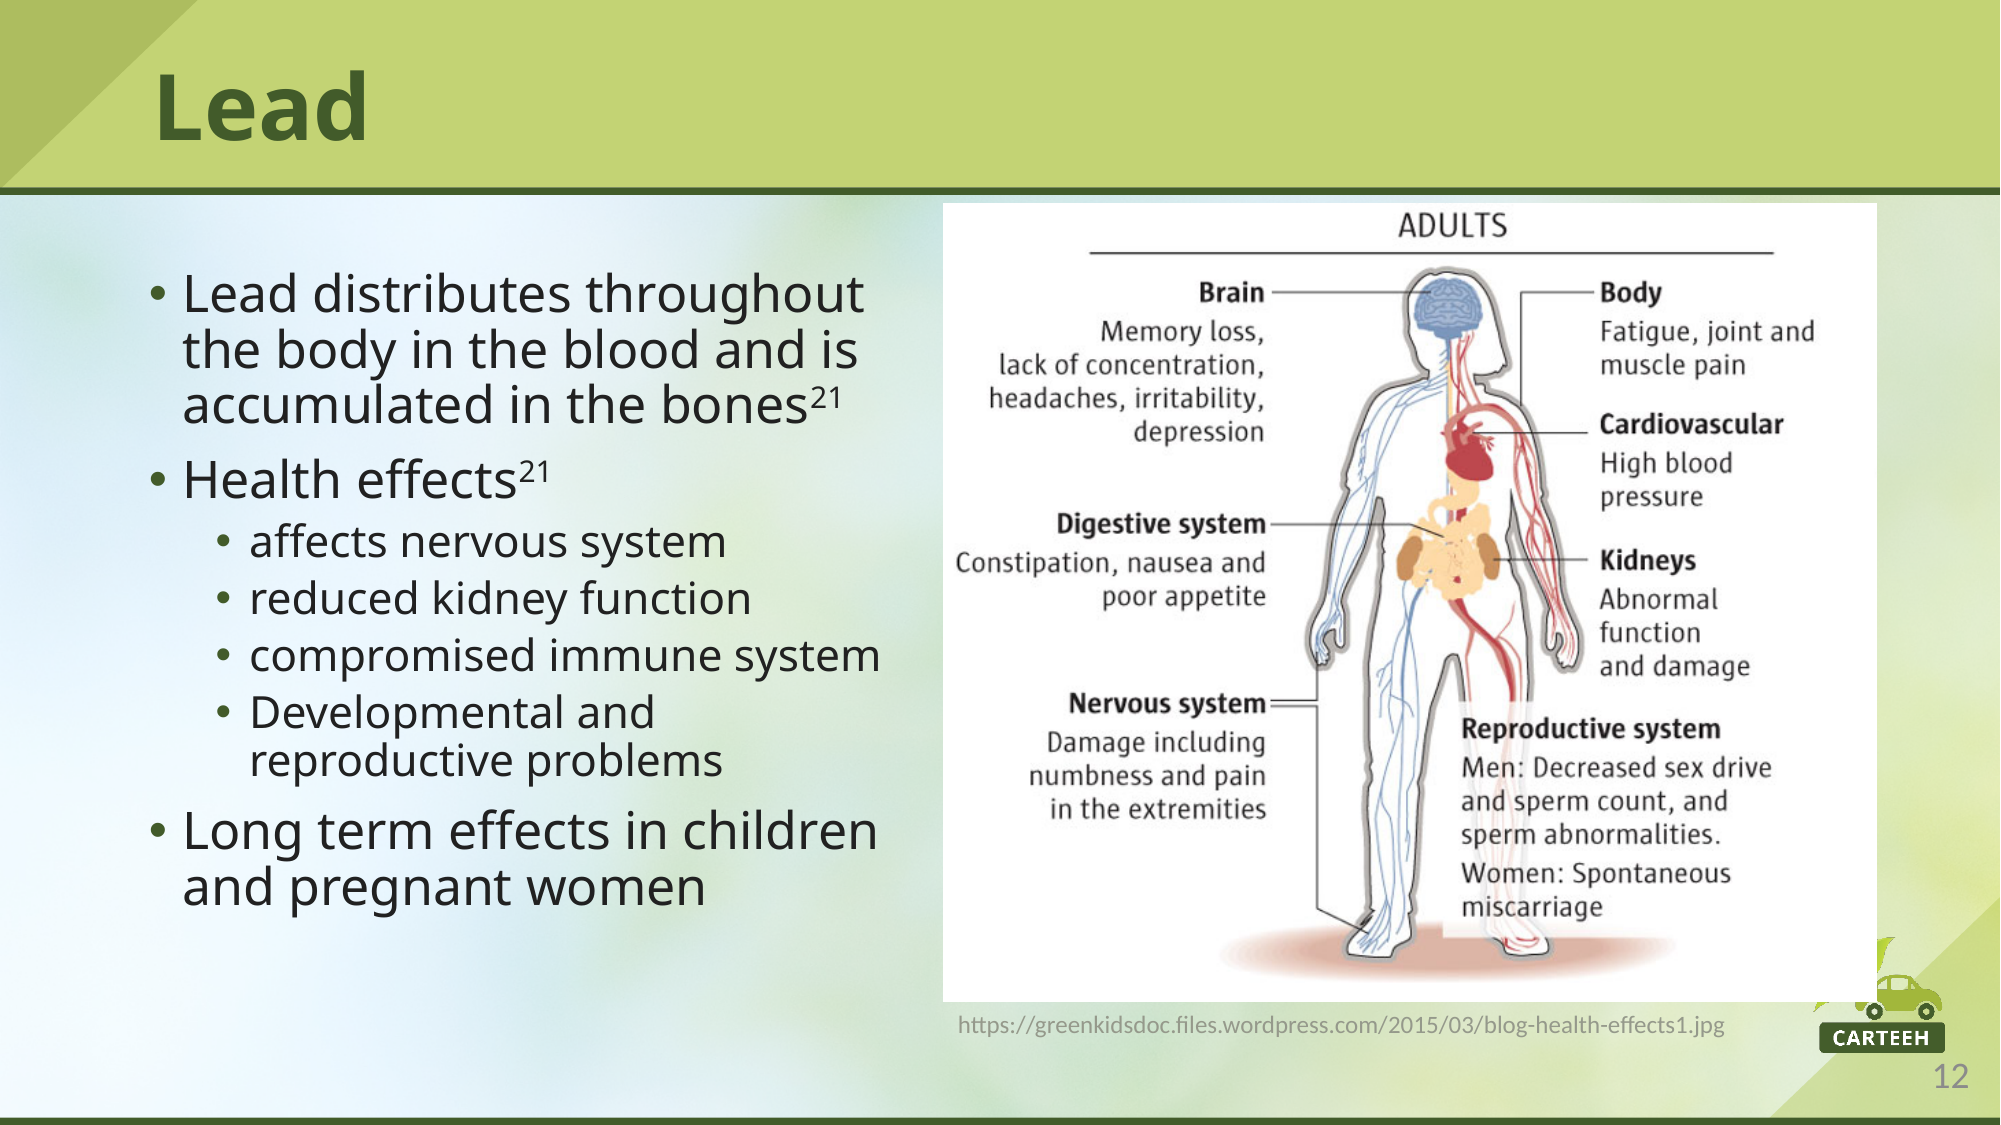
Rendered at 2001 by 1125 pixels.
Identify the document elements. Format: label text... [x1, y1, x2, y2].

text_box https://greenkidsdoc.files.wordpress.com/2015/03/blog-health-effects1.jpg [943, 1002, 1822, 1046]
title Lead [137, 34, 1863, 188]
picture [943, 203, 1945, 1053]
list Lead distributes throughout the body in the blood and is accumulated in the bones21 Health effects21 affects nervous system reduced kidney function compromised immune system Developmental and reproductive problems Long term effects in children and pregnant women [133, 260, 910, 1043]
